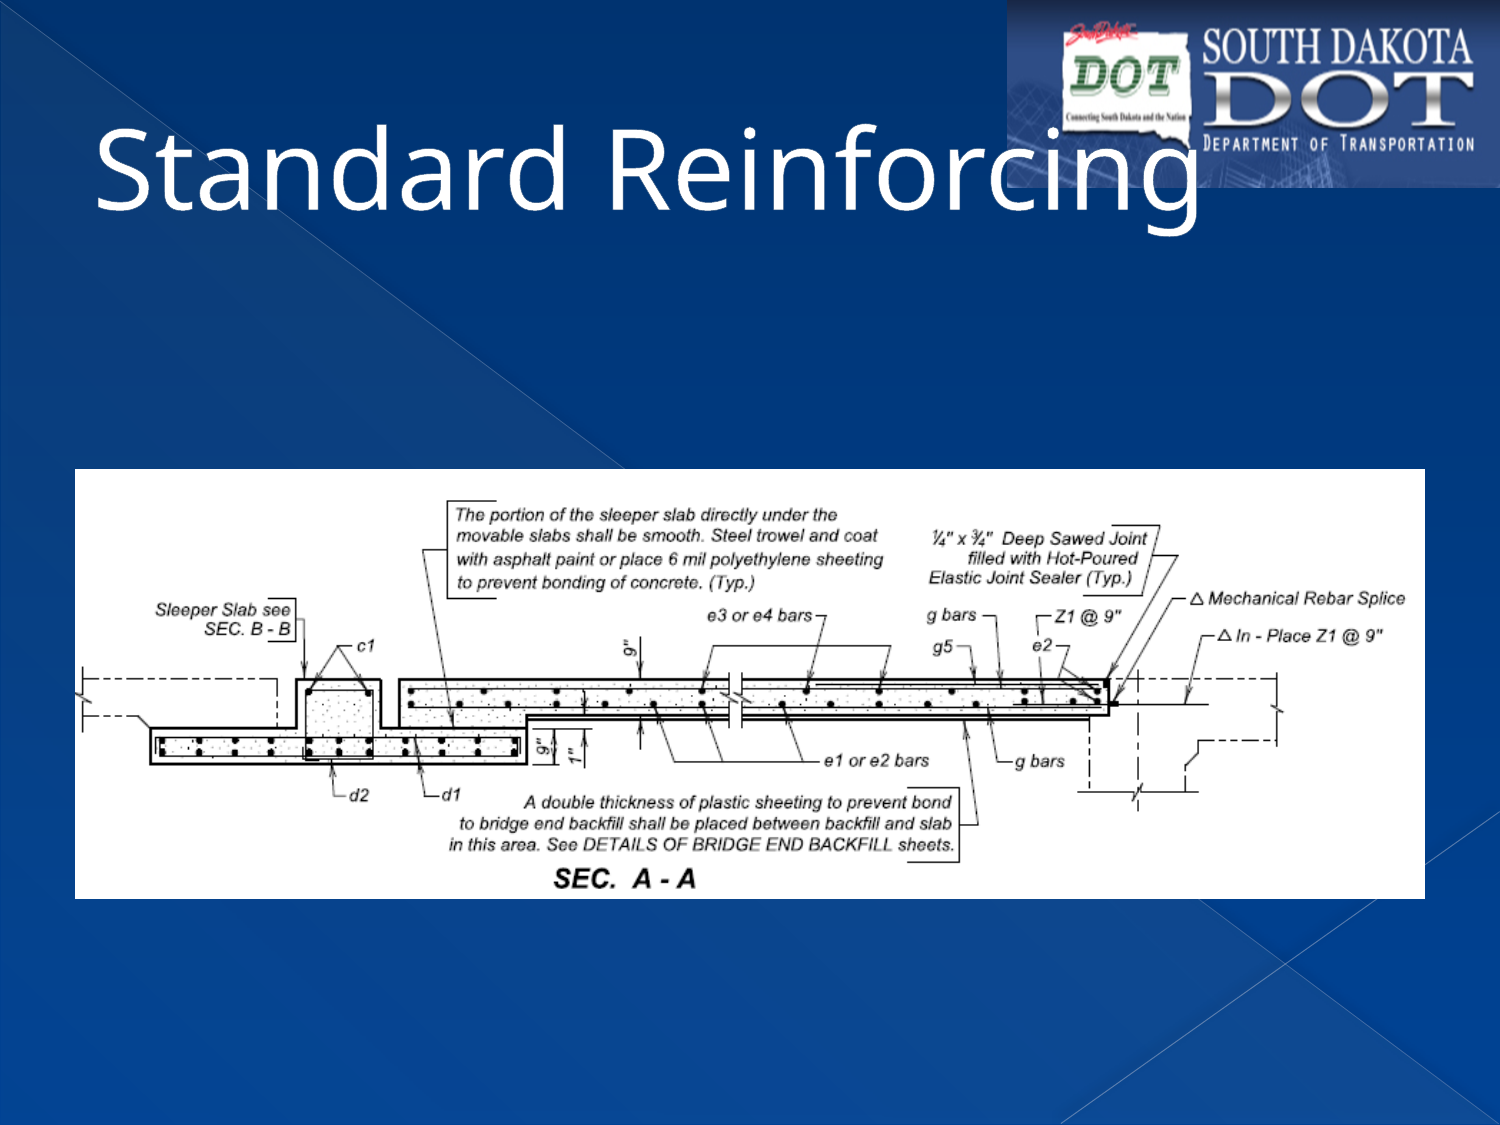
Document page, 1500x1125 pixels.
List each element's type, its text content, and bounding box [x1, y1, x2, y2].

picture [1006, 0, 1500, 189]
title Standard Reinforcing [0, 50, 1349, 280]
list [74, 469, 1426, 899]
